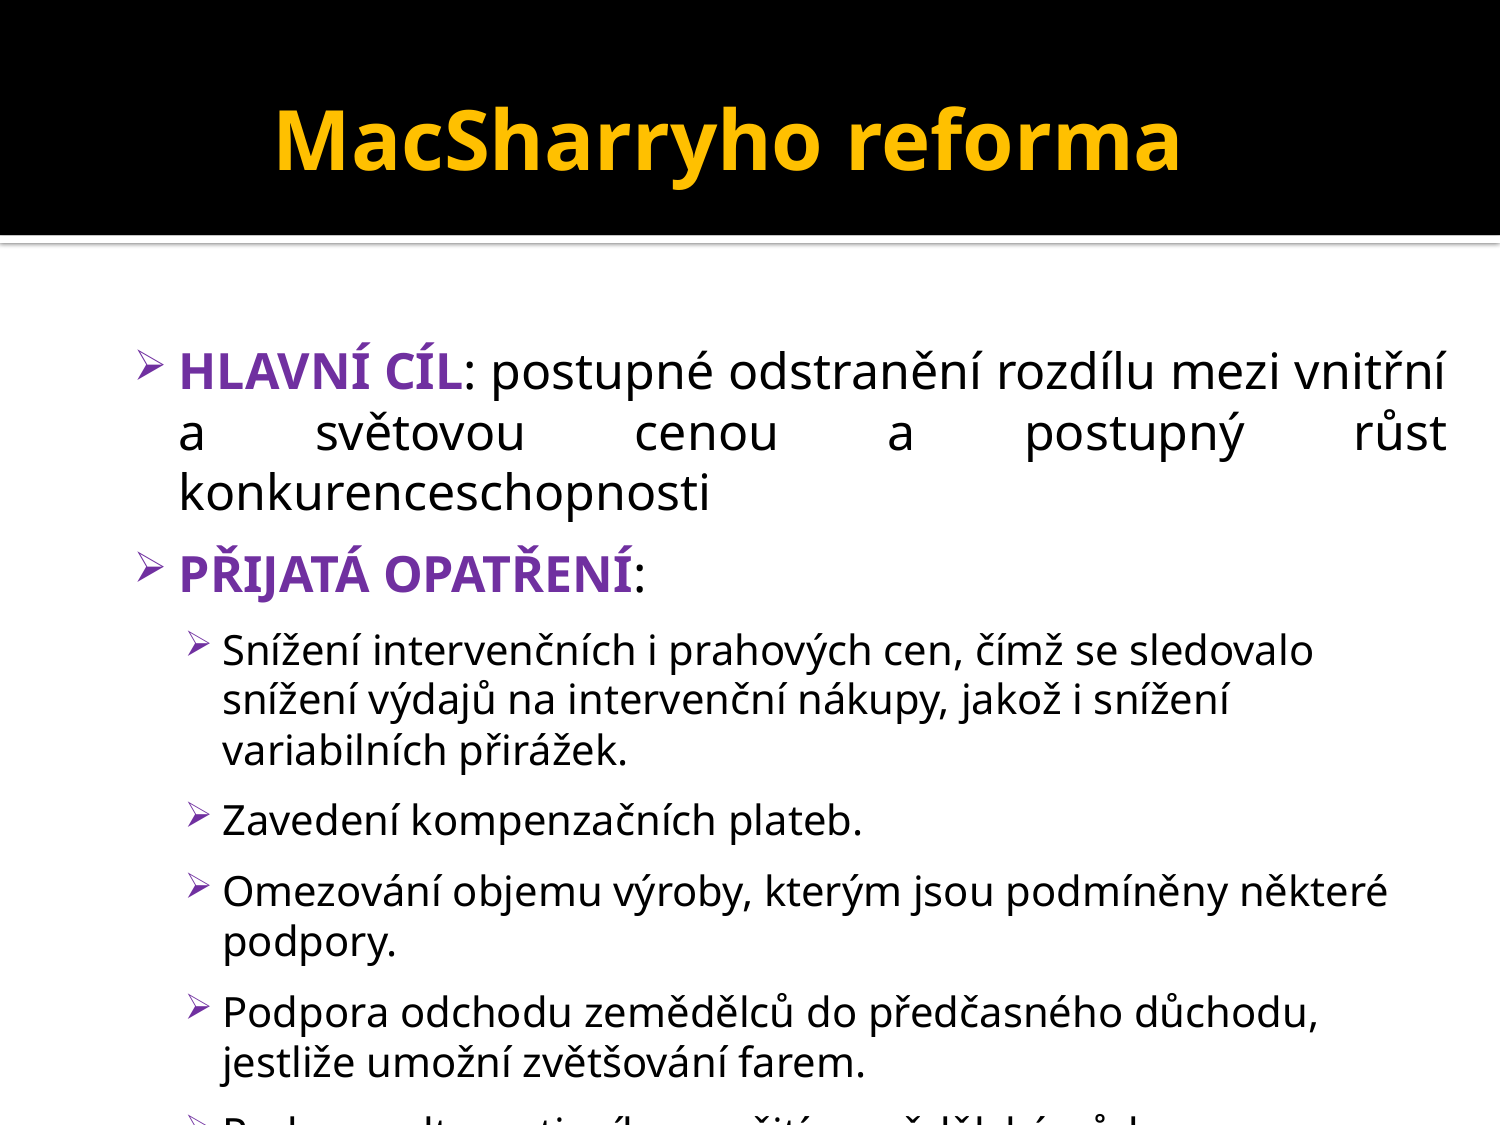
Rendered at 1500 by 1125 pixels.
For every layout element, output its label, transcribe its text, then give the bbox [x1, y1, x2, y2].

list HLAVNÍ CÍL: postupné odstranění rozdílu mezi vnitřní a světovou cenou a postupný růst konkurenceschopnosti PŘIJATÁ OPATŘENÍ: Snížení intervenčních i prahových cen, čímž se sledovalo snížení výdajů na intervenční nákupy, jakož i snížení variabilních přirážek. Zavedení kompenzačních plateb. Omezování objemu výroby, kterým jsou podmíněny některé podpory. Podpora odchodu zemědělců do předčasného důchodu, jestliže umožní zvětšování farem. Podpora alternativního využití zemědělské půdy. [50, 324, 1463, 1083]
title MacSharryho reforma [37, 62, 1413, 213]
